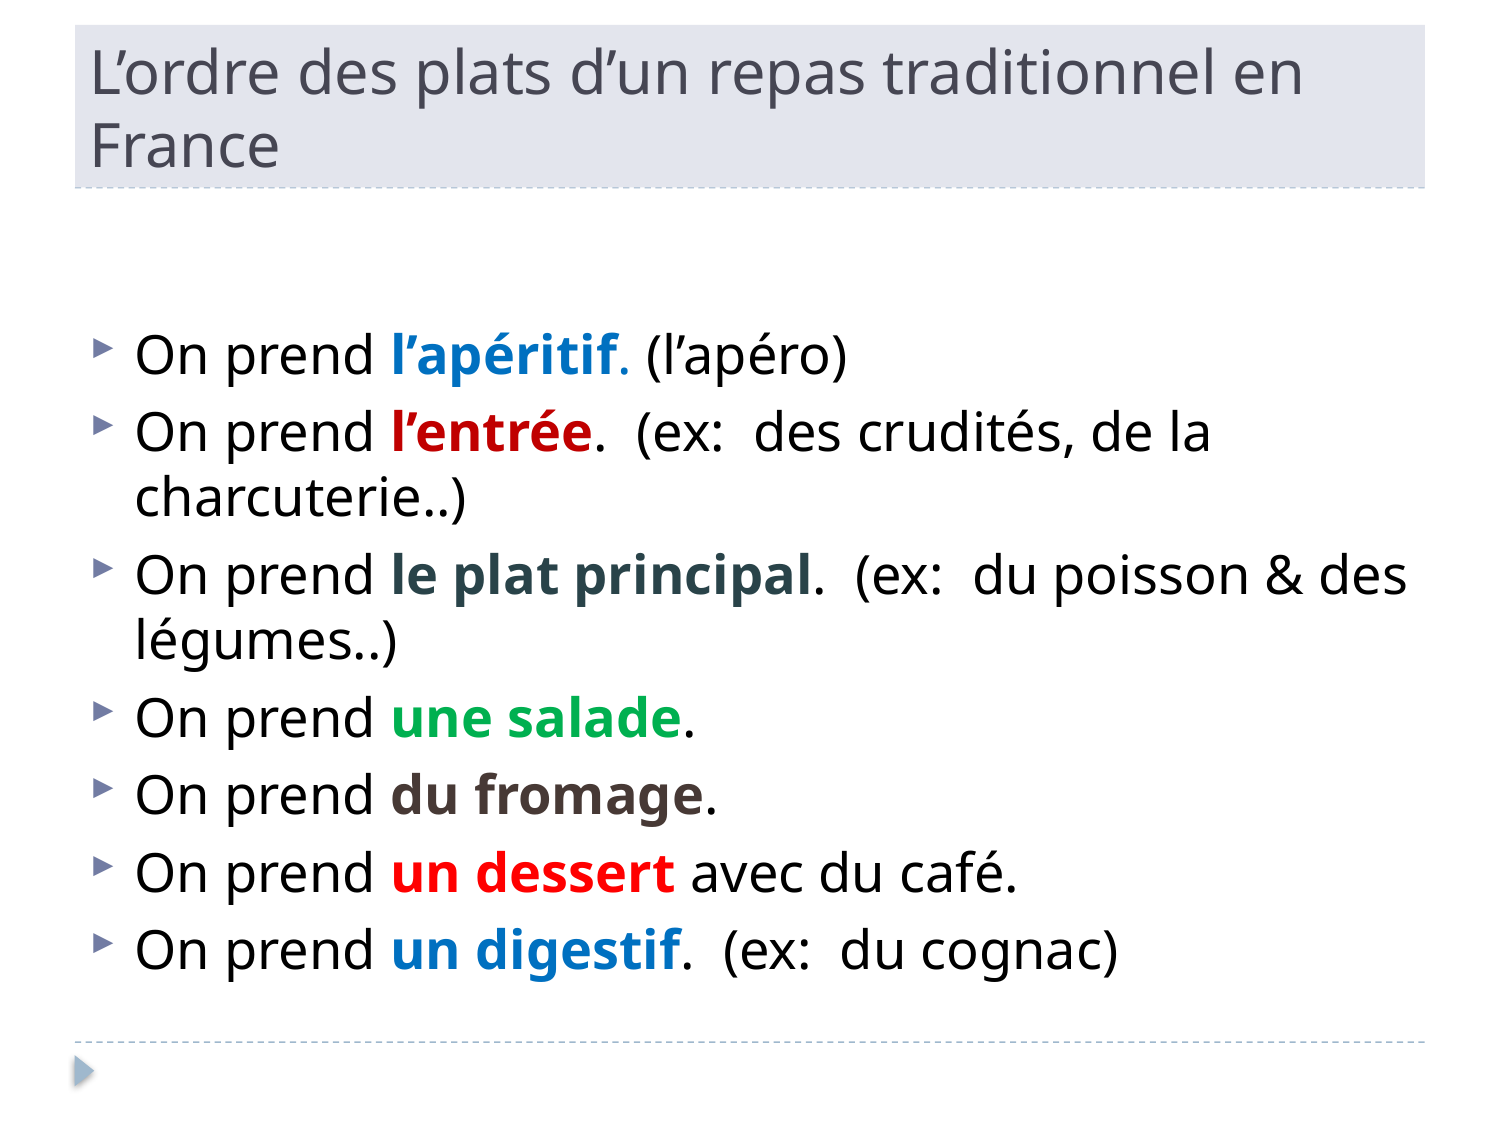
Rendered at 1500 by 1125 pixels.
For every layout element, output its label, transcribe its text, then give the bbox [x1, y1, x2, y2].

title L’ordre des plats d’un repas traditionnel en France [75, 24, 1425, 188]
list On prend l’apéritif. (l’apéro) On prend l’entrée. (ex: des crudités, de la charcuterie..) On prend le plat principal. (ex: du poisson & des légumes..) On prend une salade. On prend du fromage. On prend un dessert avec du café. On prend un digestif. (ex: du cognac) [75, 312, 1425, 1005]
